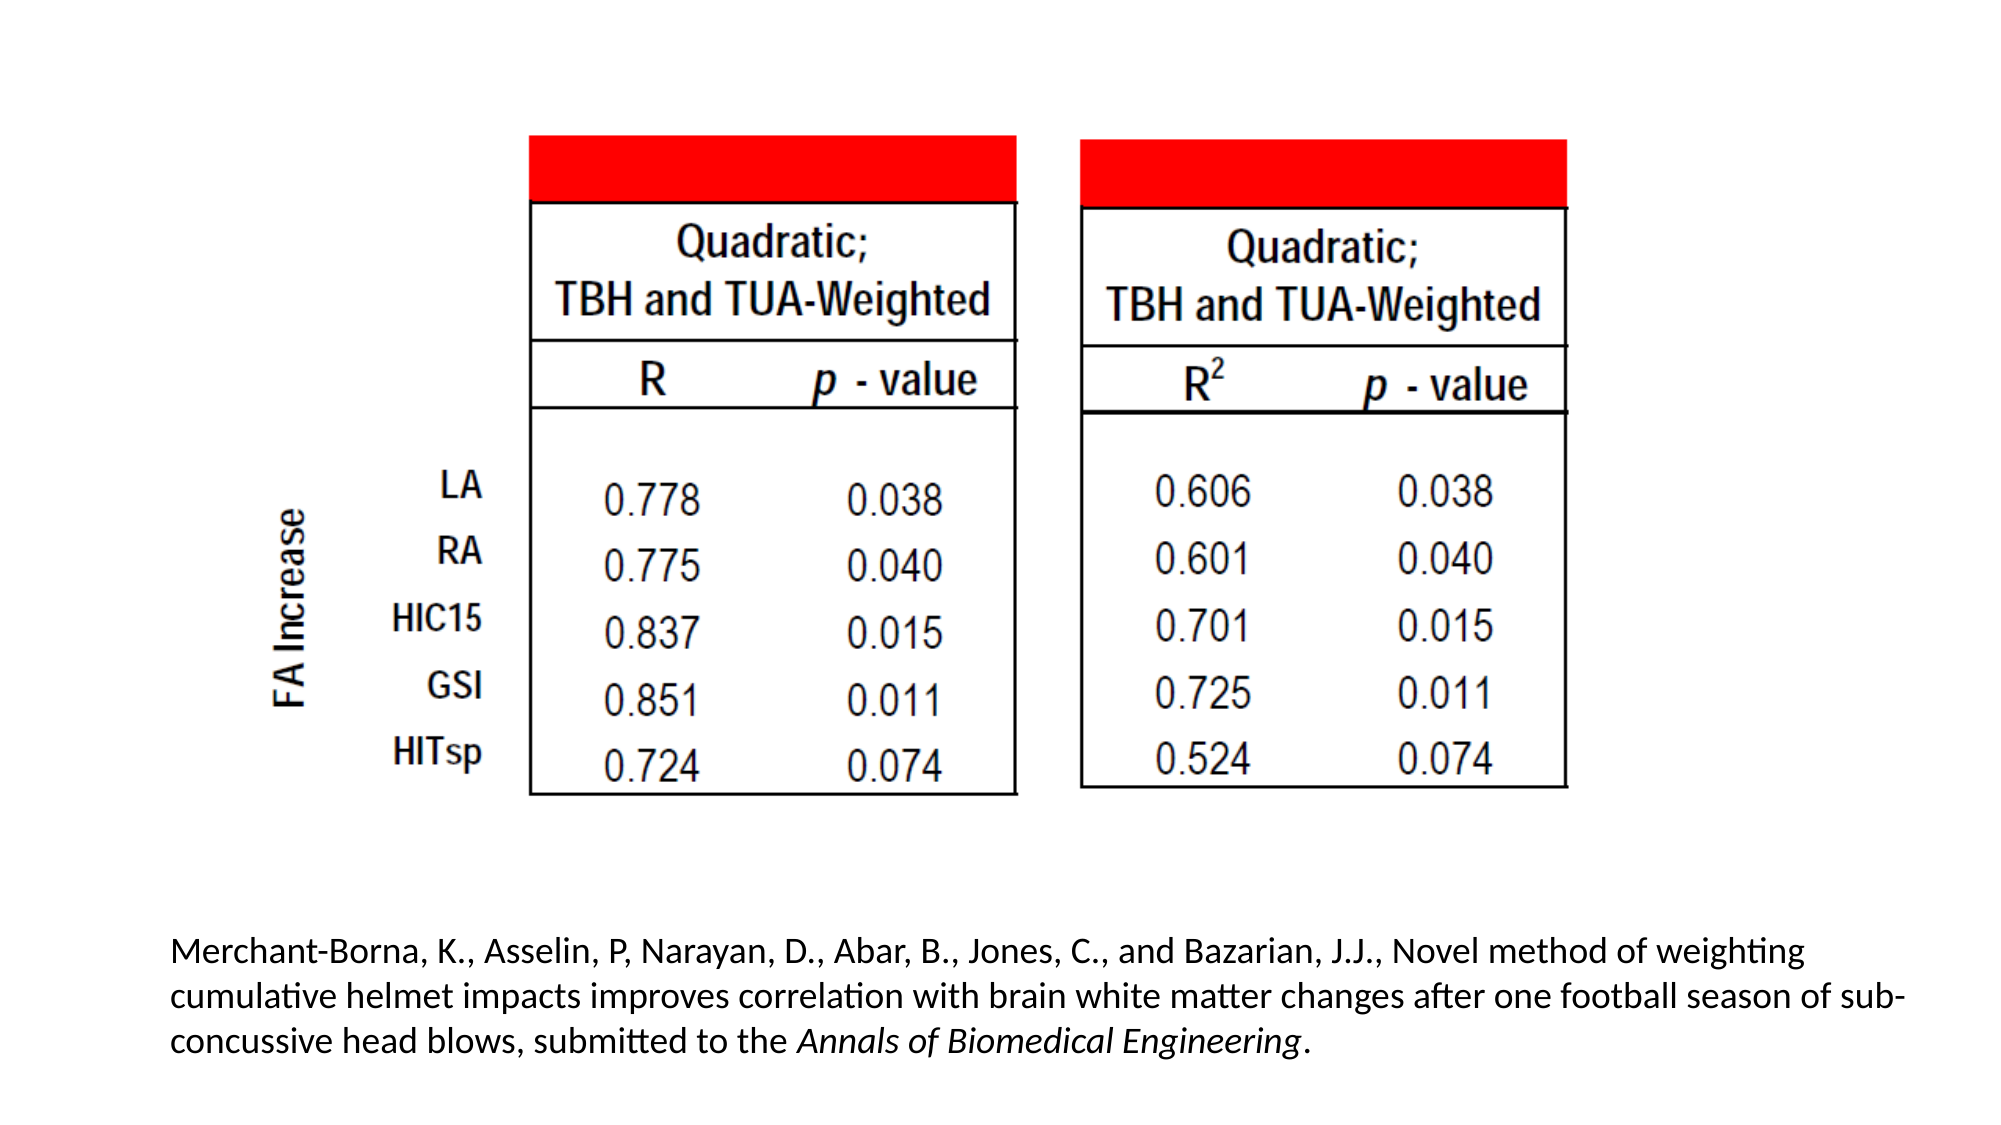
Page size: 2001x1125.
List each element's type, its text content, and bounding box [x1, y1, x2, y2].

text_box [246, 124, 1583, 807]
text_box Merchant-Borna, K., Asselin, P, Narayan, D., Abar, B., Jones, C., and Bazarian, J.J., Novel method of weighting cumulative helmet impacts improves correlation with brain white matter changes after one football season of sub-concussive head blows, submitted to the Annals of Biomedical Engineering. [155, 918, 1937, 1069]
